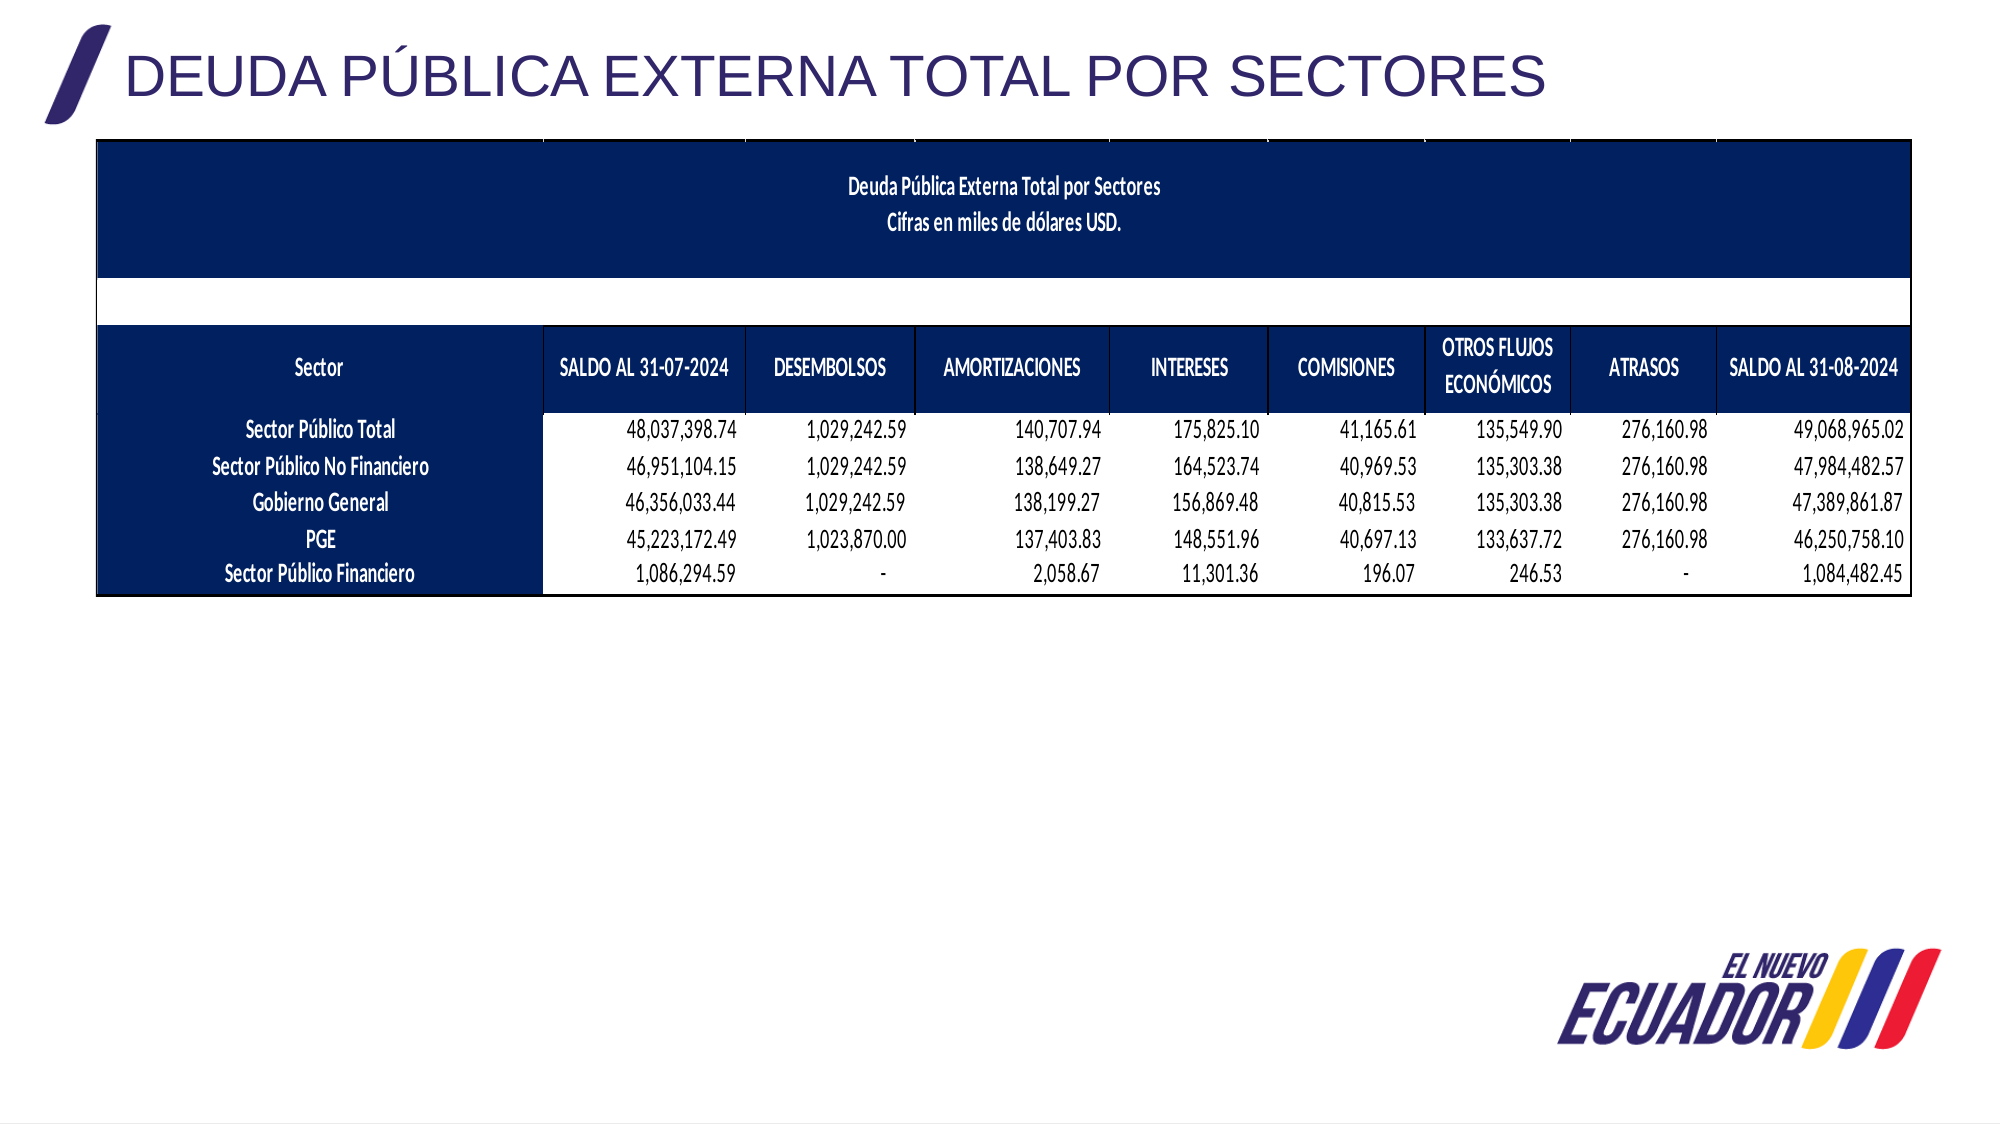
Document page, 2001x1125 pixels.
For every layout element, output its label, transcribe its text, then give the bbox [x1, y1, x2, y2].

picture [0, 0, 2001, 1125]
title DEUDA PÚBLICA EXTERNA TOTAL POR SECTORES [0, 30, 1707, 126]
